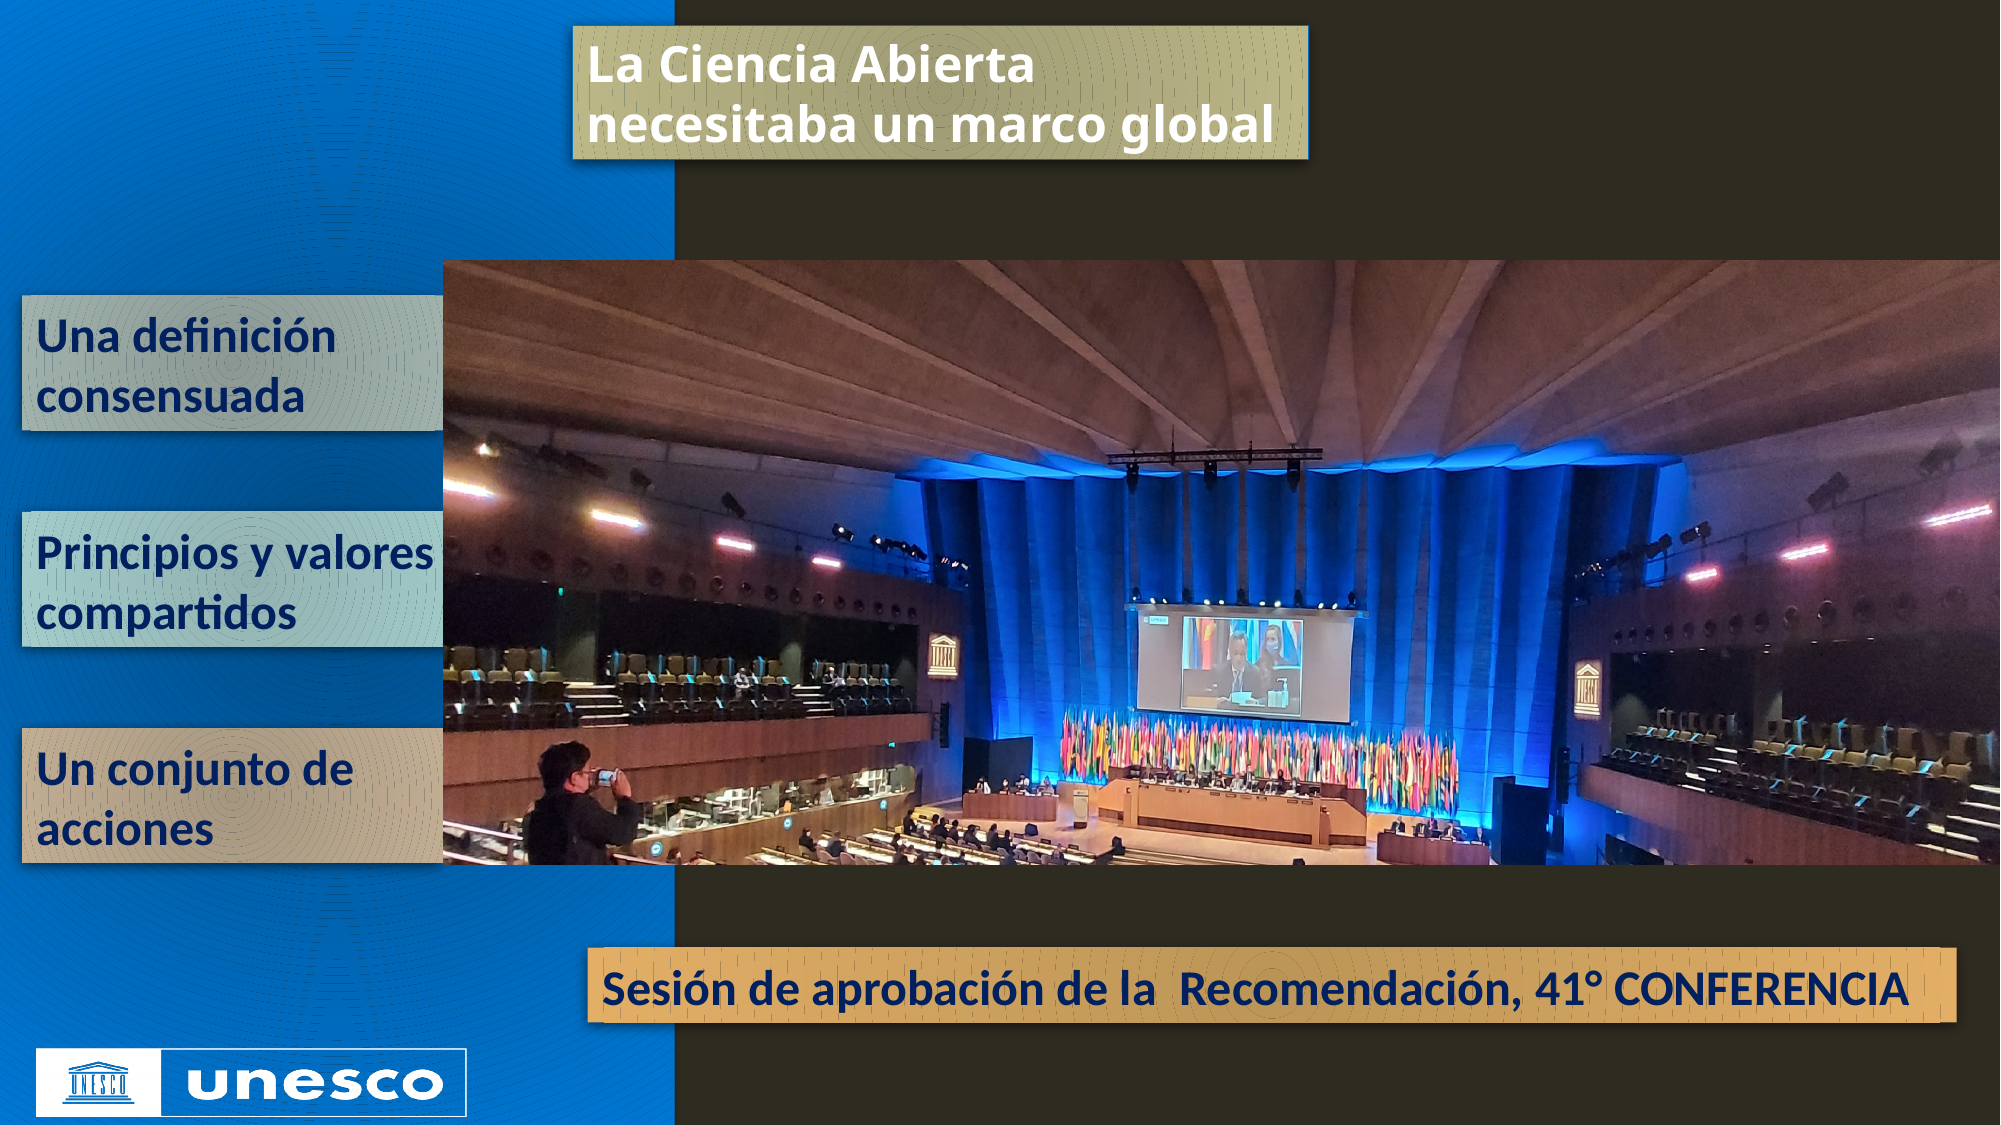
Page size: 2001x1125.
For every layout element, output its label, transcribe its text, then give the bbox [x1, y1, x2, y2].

text_box Un conjunto de acciones [22, 728, 438, 863]
text_box Sesión de aprobación de la Recomendación, 41° CONFERENCIA [587, 947, 1957, 1023]
picture [443, 260, 2000, 865]
text_box Una definición consensuada [22, 295, 438, 431]
picture [36, 1048, 467, 1117]
text_box La Ciencia Abierta necesitaba un marco global [572, 25, 1309, 160]
text_box Principios y valores compartidos [22, 511, 438, 647]
